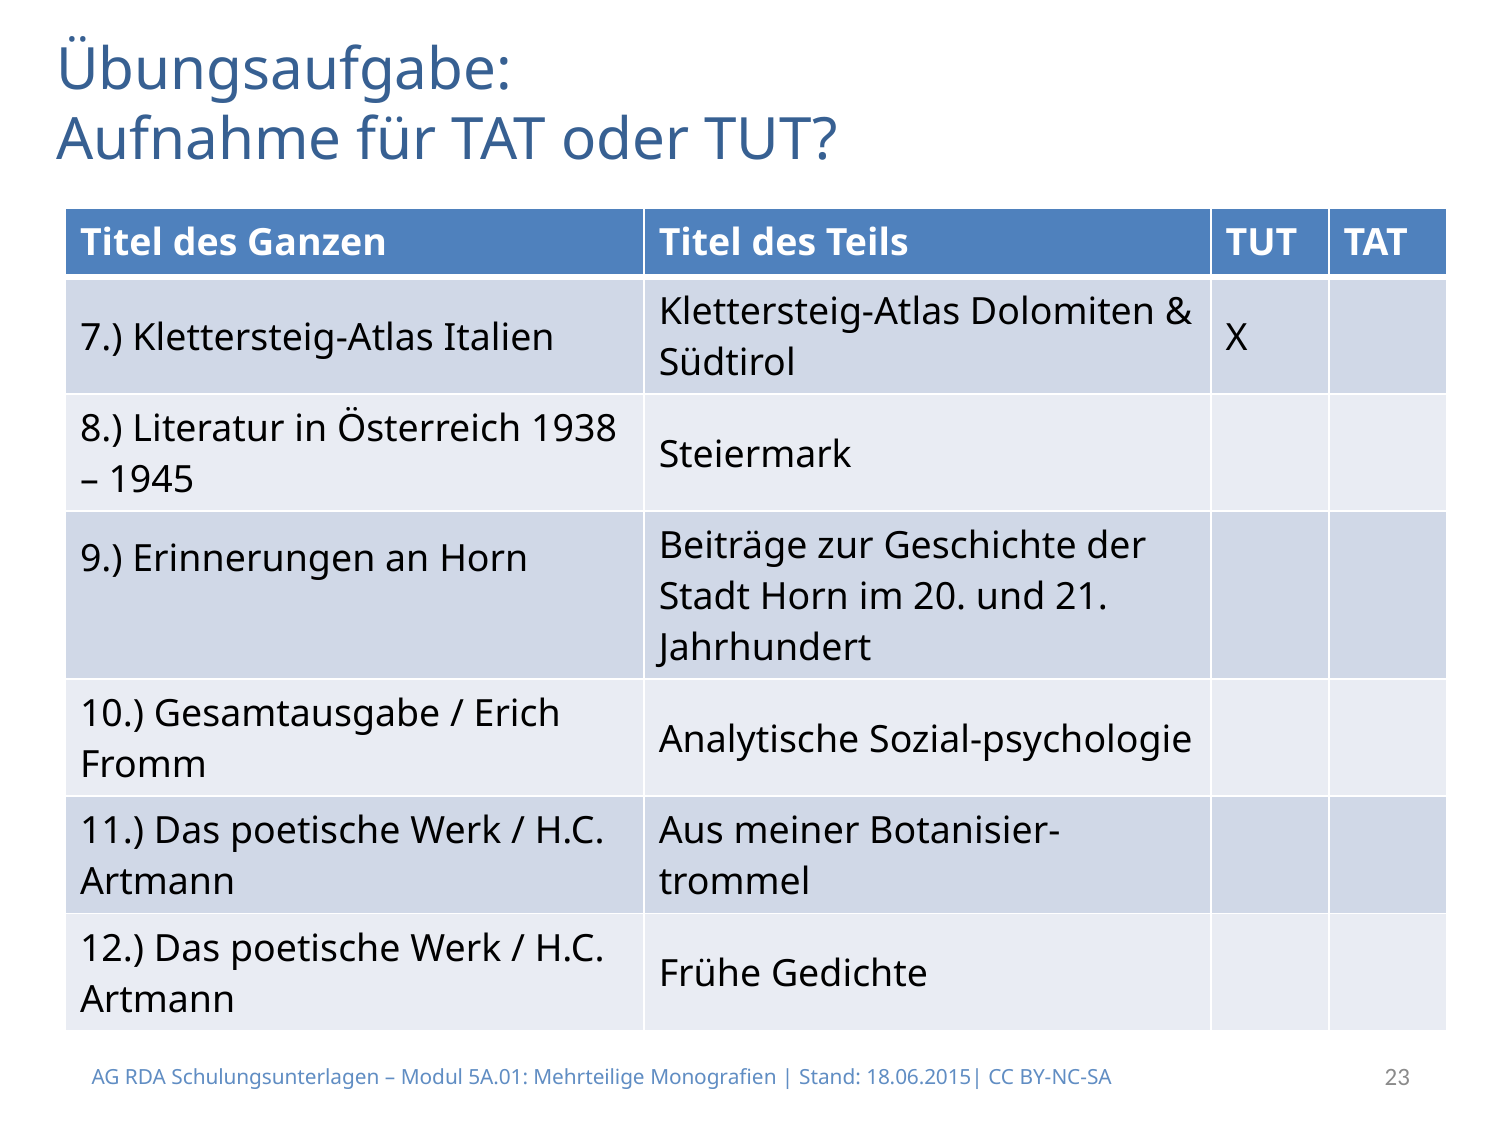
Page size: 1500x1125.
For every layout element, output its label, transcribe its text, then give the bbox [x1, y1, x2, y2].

table_cell [1212, 680, 1328, 795]
table_cell 11.) Das poetische Werk / H.C. Artmann [66, 797, 643, 913]
table_cell [1330, 395, 1446, 510]
table_cell Klettersteig-Atlas Dolomiten & Südtirol [645, 280, 1210, 393]
table_cell Frühe Gedichte [645, 914, 1210, 1030]
table_header Titel des Ganzen [66, 209, 643, 274]
table_cell [1330, 280, 1446, 393]
table_cell Analytische Sozial-psychologie [645, 680, 1210, 795]
table_cell 8.) Literatur in Österreich 1938 – 1945 [66, 395, 643, 510]
table_cell X [1212, 280, 1328, 393]
table_cell Aus meiner Botanisier-trommel [645, 797, 1210, 913]
table_cell 10.) Gesamtausgabe / Erich Fromm [66, 680, 643, 795]
table_cell [1212, 395, 1328, 510]
table_cell [1212, 797, 1328, 913]
table_cell [1212, 512, 1328, 678]
table_cell 7.) Klettersteig-Atlas Italien [66, 280, 643, 393]
table_cell [1330, 680, 1446, 795]
table_cell Beiträge zur Geschichte der Stadt Horn im 20. und 21. Jahrhundert [645, 512, 1210, 678]
table_cell [1330, 797, 1446, 913]
table_header TUT [1212, 209, 1328, 274]
table_cell [1212, 914, 1328, 1030]
title Übungsaufgabe: Aufnahme für TAT oder TUT? [41, 30, 1459, 173]
table_header Titel des Teils [645, 209, 1210, 274]
table_cell Steiermark [645, 395, 1210, 510]
footer AG RDA Schulungsunterlagen – Modul 5A.01: Mehrteilige Monografien | Stand: 18.06.2015| CC BY-NC-SA [76, 1045, 1187, 1106]
table_cell [1330, 512, 1446, 678]
table_cell [1330, 914, 1446, 1030]
table_cell 12.) Das poetische Werk / H.C. Artmann [66, 914, 643, 1030]
slide_number 23 [1187, 1045, 1425, 1106]
table_header TAT [1330, 209, 1446, 274]
table_cell 9.) Erinnerungen an Horn [66, 512, 643, 678]
